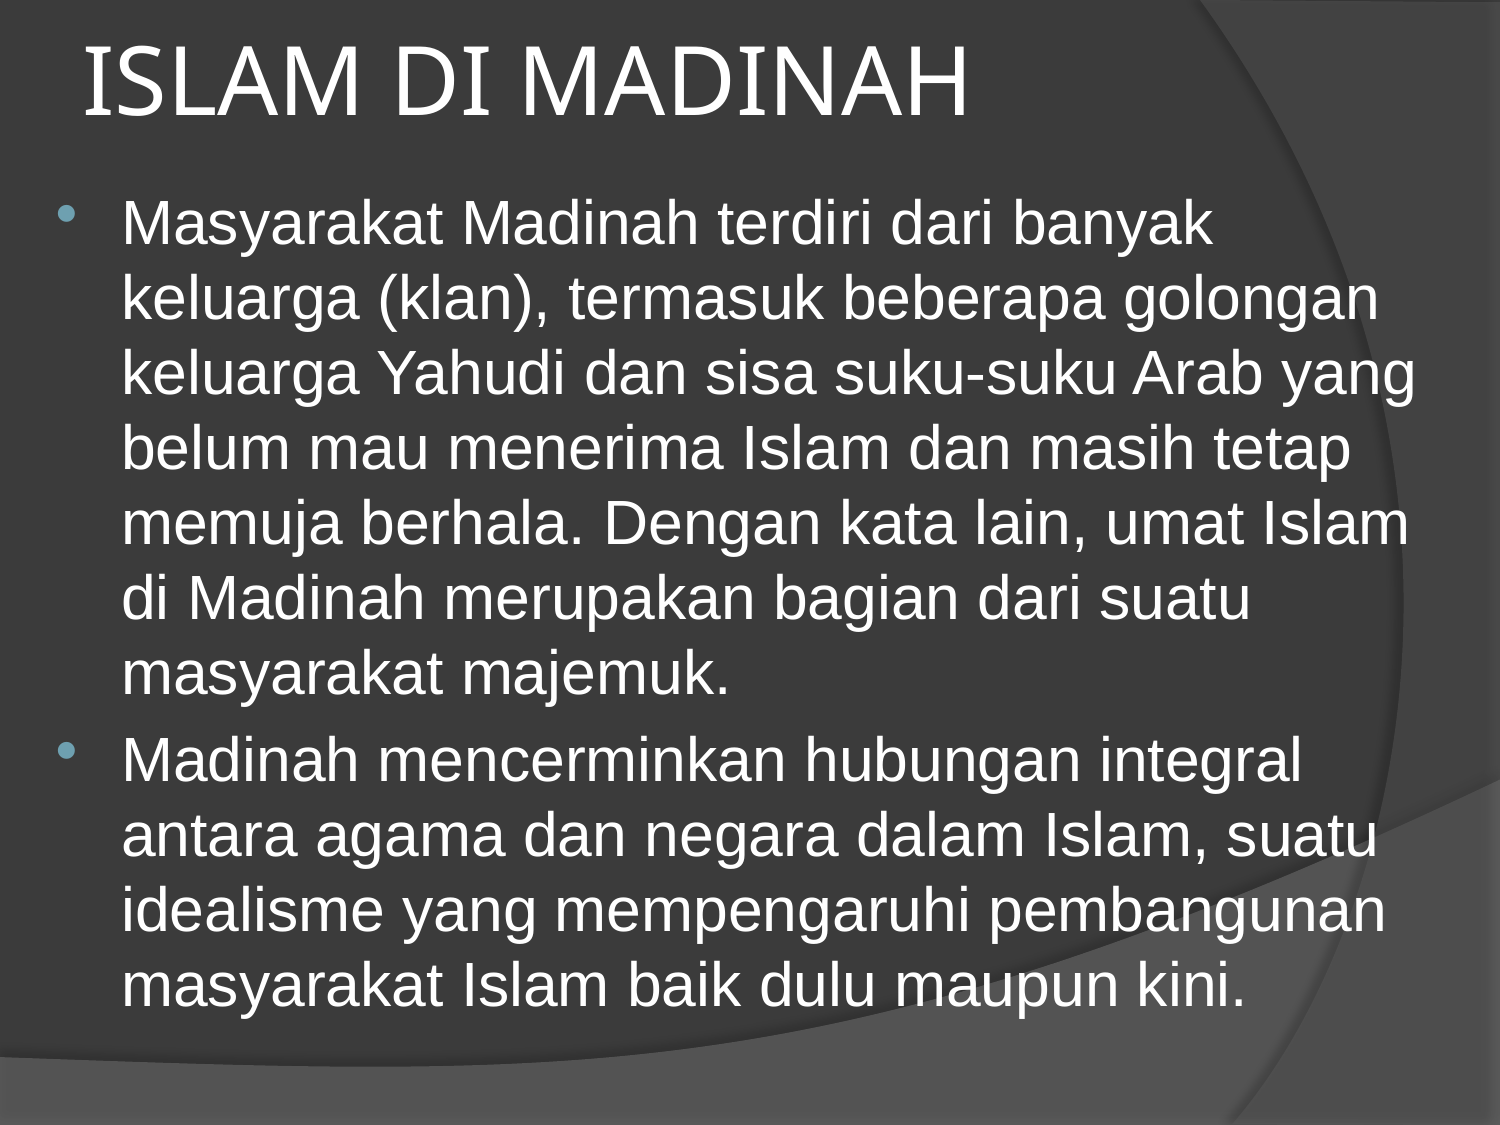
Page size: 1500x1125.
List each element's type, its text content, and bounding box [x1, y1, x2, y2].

list Masyarakat Madinah terdiri dari banyak keluarga (klan), termasuk beberapa golongan keluarga Yahudi dan sisa suku-suku Arab yang belum mau menerima Islam dan masih tetap memuja berhala. Dengan kata lain, umat Islam di Madinah merupakan bagian dari suatu masyarakat majemuk. Madinah mencerminkan hubungan integral antara agama dan negara dalam Islam, suatu idealisme yang mempengaruhi pembangunan masyarakat Islam baik dulu maupun kini. [37, 174, 1463, 1075]
title ISLAM DI MADINAH [75, 12, 1425, 143]
